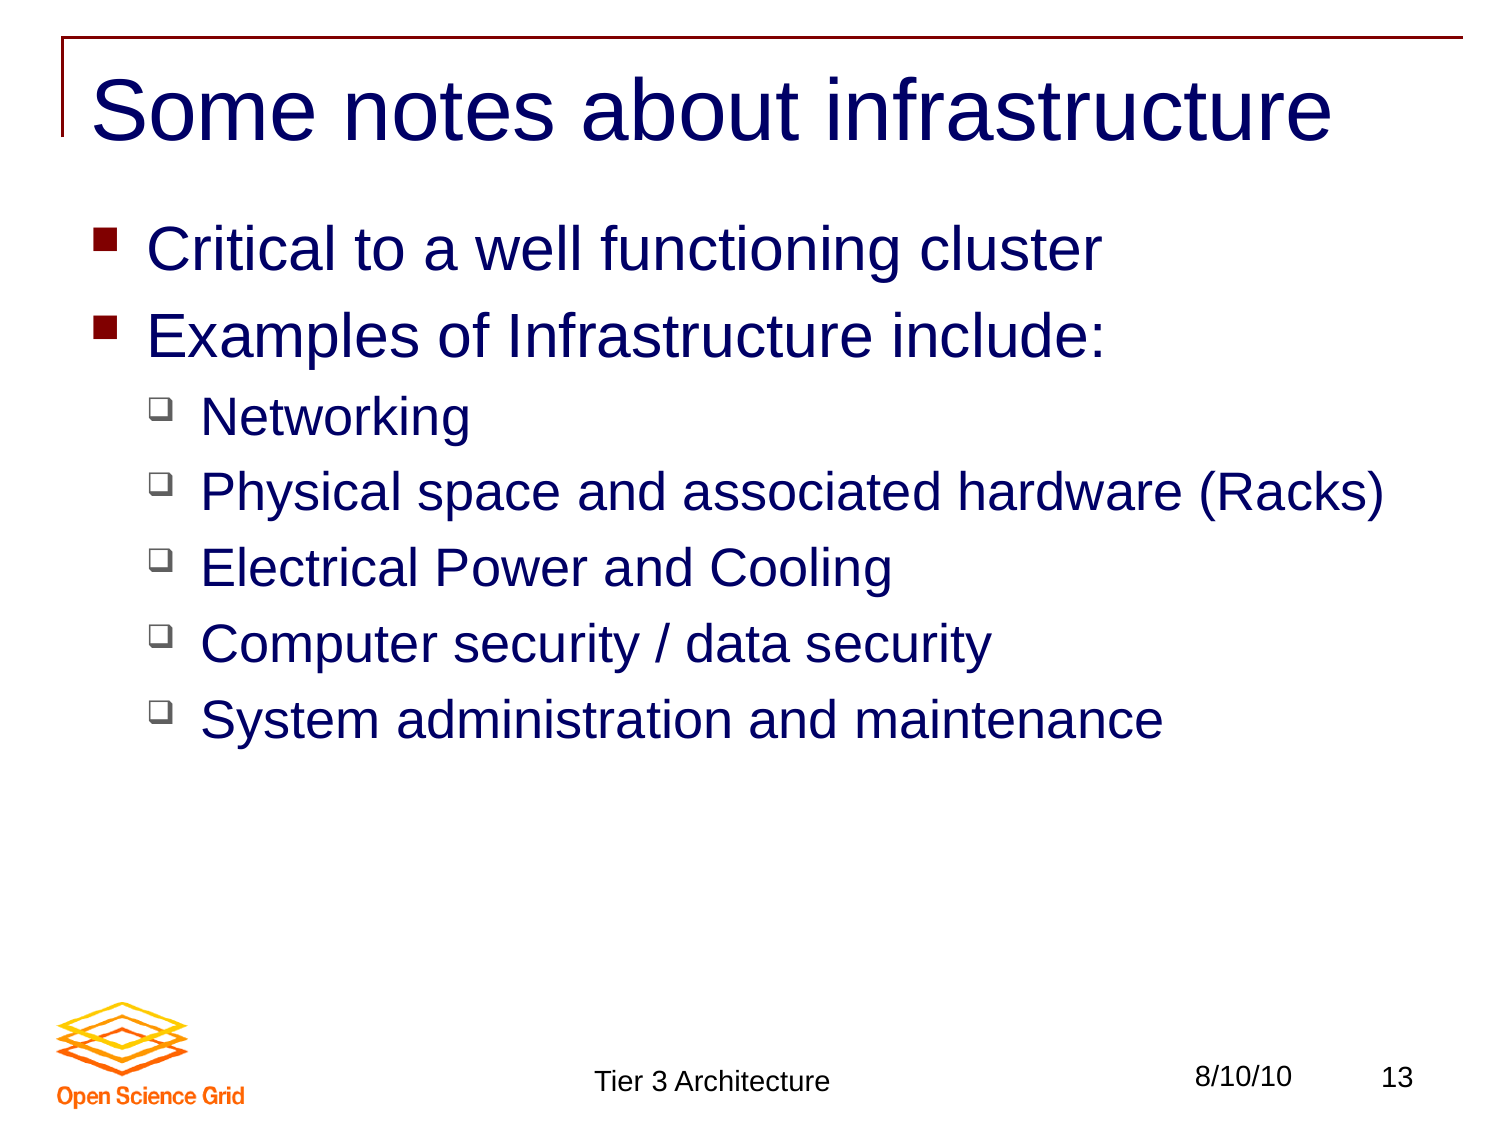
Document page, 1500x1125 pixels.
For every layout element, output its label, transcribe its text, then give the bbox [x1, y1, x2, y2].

list Critical to a well functioning cluster Examples of Infrastructure include: Networking Physical space and associated hardware (Racks) Electrical Power and Cooling Computer security / data security System administration and maintenance [74, 199, 1426, 1006]
title Some notes about infrastructure [74, 45, 1426, 188]
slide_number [1174, 1049, 1313, 1101]
footer Tier 3 Architecture [262, 1049, 1163, 1105]
picture [37, 980, 263, 1125]
slide_number 13 [1324, 1049, 1436, 1101]
